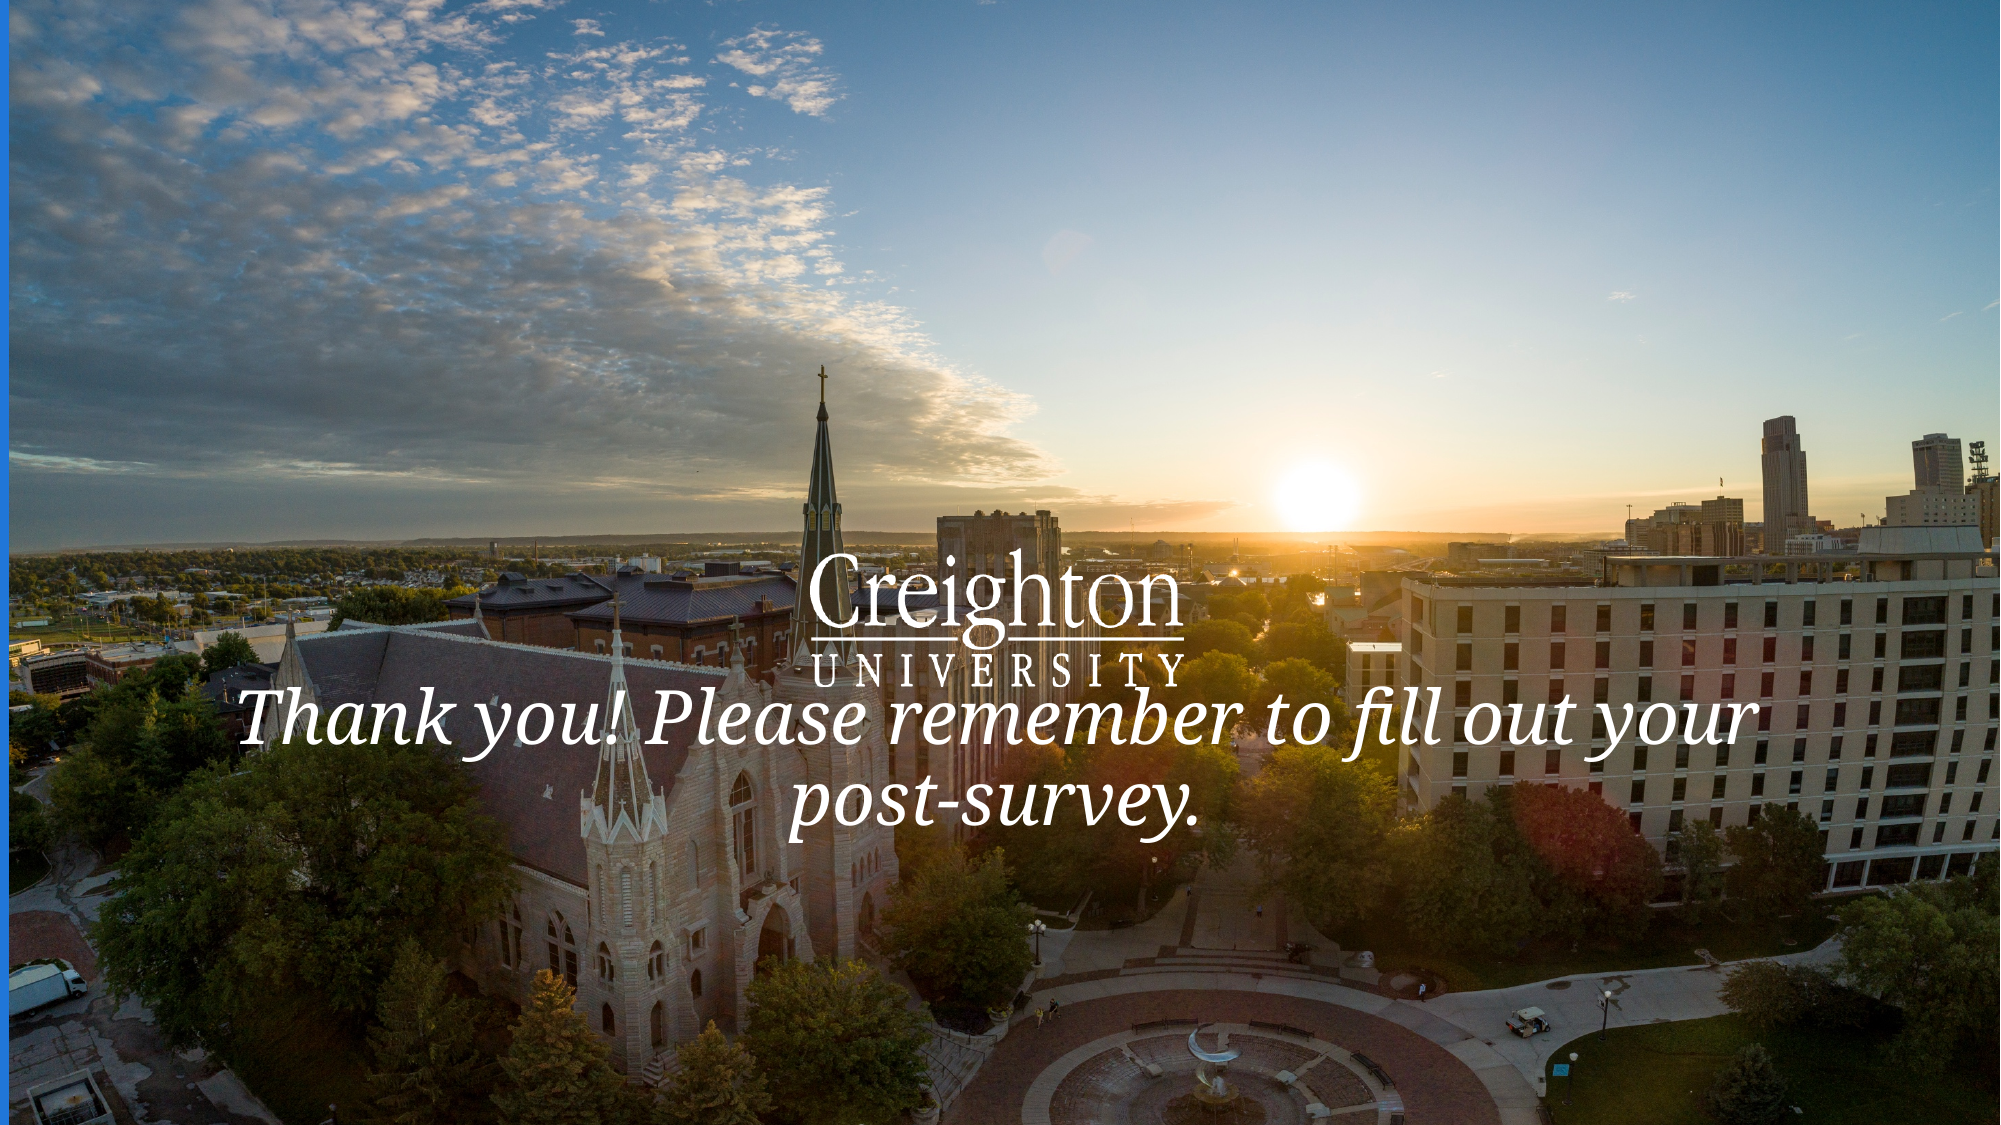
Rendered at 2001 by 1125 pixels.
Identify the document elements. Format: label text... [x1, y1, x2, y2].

title Thank you! Please remember to fill out your post-survey. [134, 670, 1860, 849]
picture [9, 0, 2000, 1125]
